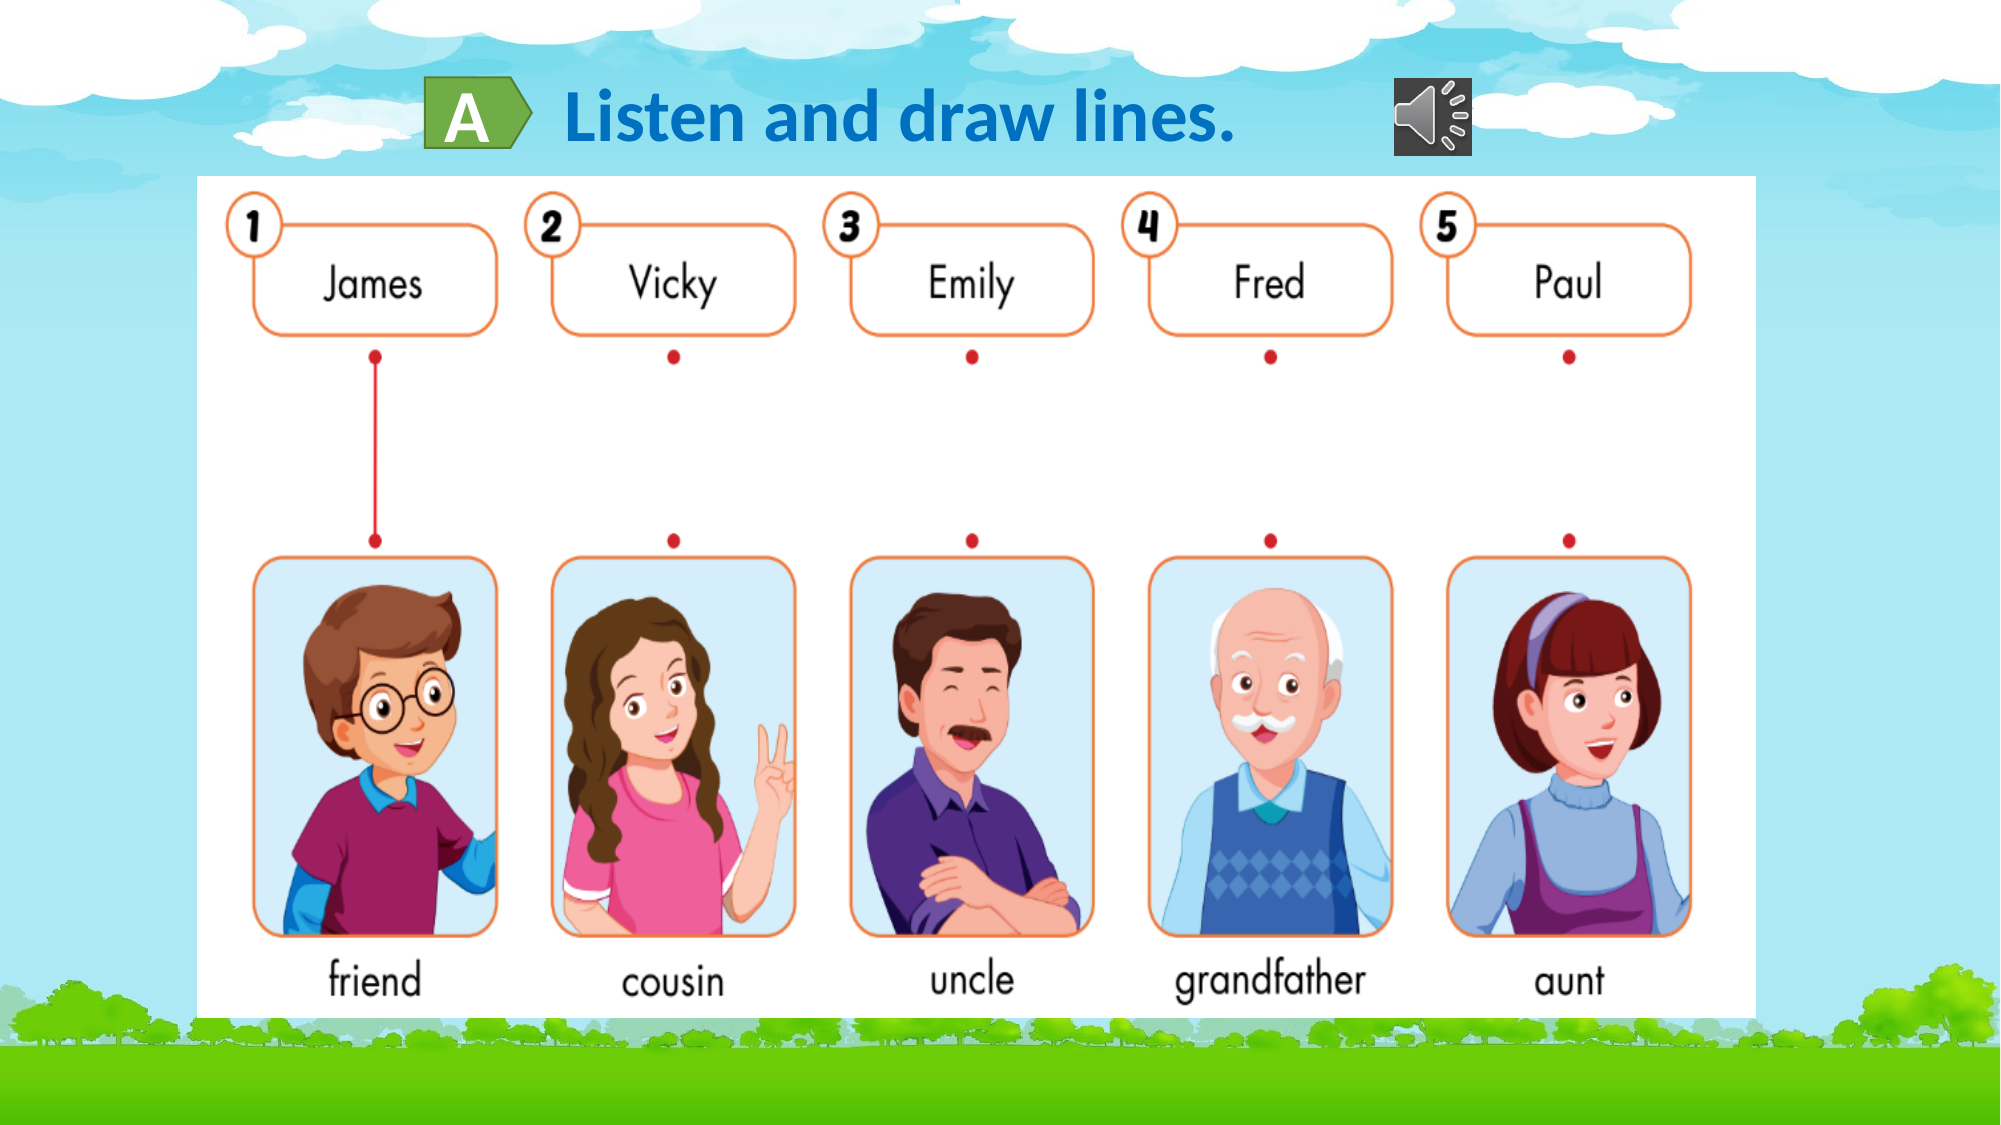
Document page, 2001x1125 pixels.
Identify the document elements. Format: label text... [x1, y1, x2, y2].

picture [0, 0, 2001, 1125]
text_box A [423, 76, 533, 149]
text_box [1393, 77, 1474, 158]
text_box Listen and draw lines. [550, 59, 1375, 165]
